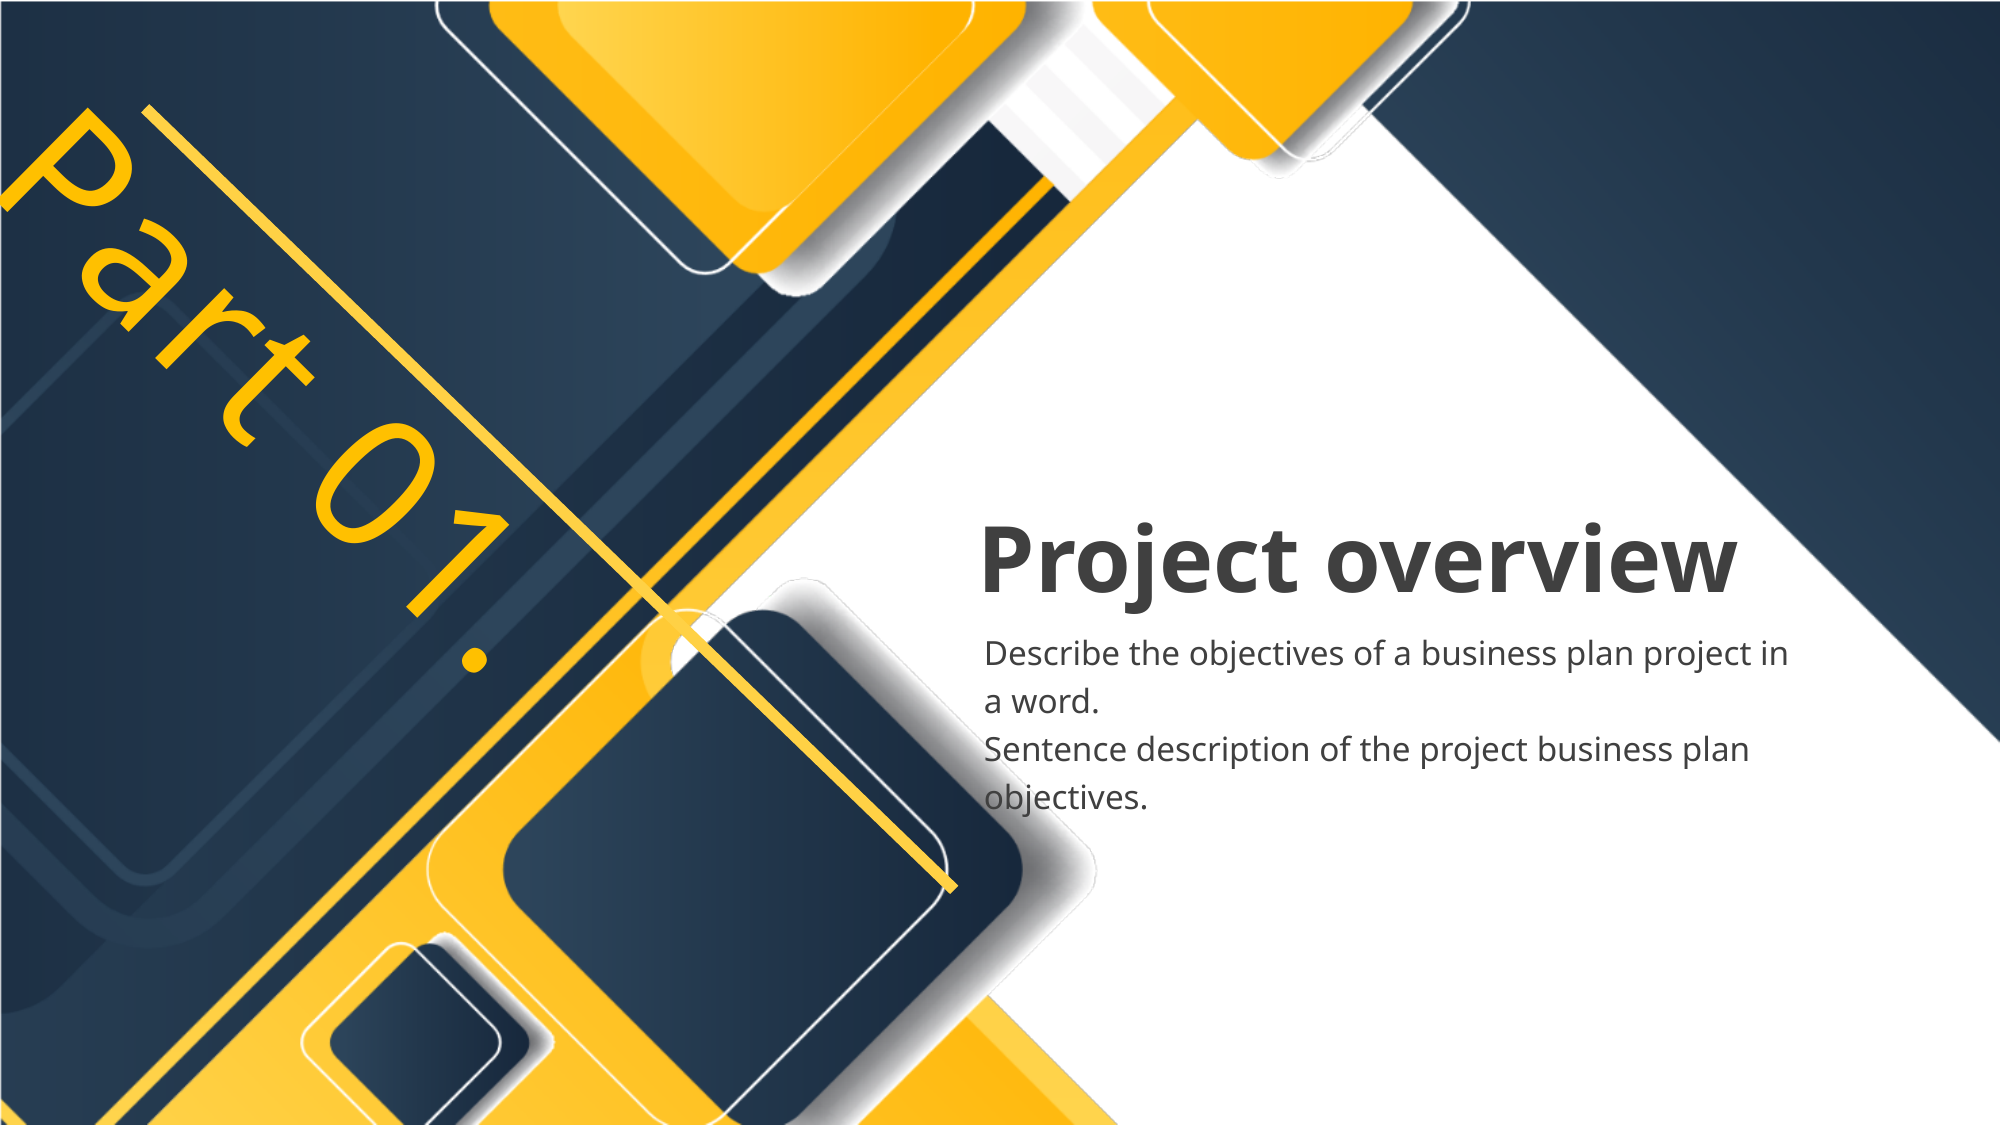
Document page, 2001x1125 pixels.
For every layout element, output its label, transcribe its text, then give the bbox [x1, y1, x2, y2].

text_box [141, 104, 437, 399]
text_box Describe the objectives of a business plan project in a word. Sentence description of the project business plan objectives. [1563, 624, 1815, 824]
picture [3, 0, 2000, 1125]
text_box Project overview [1563, 499, 1754, 618]
text_box Part 01. [0, 69, 437, 700]
